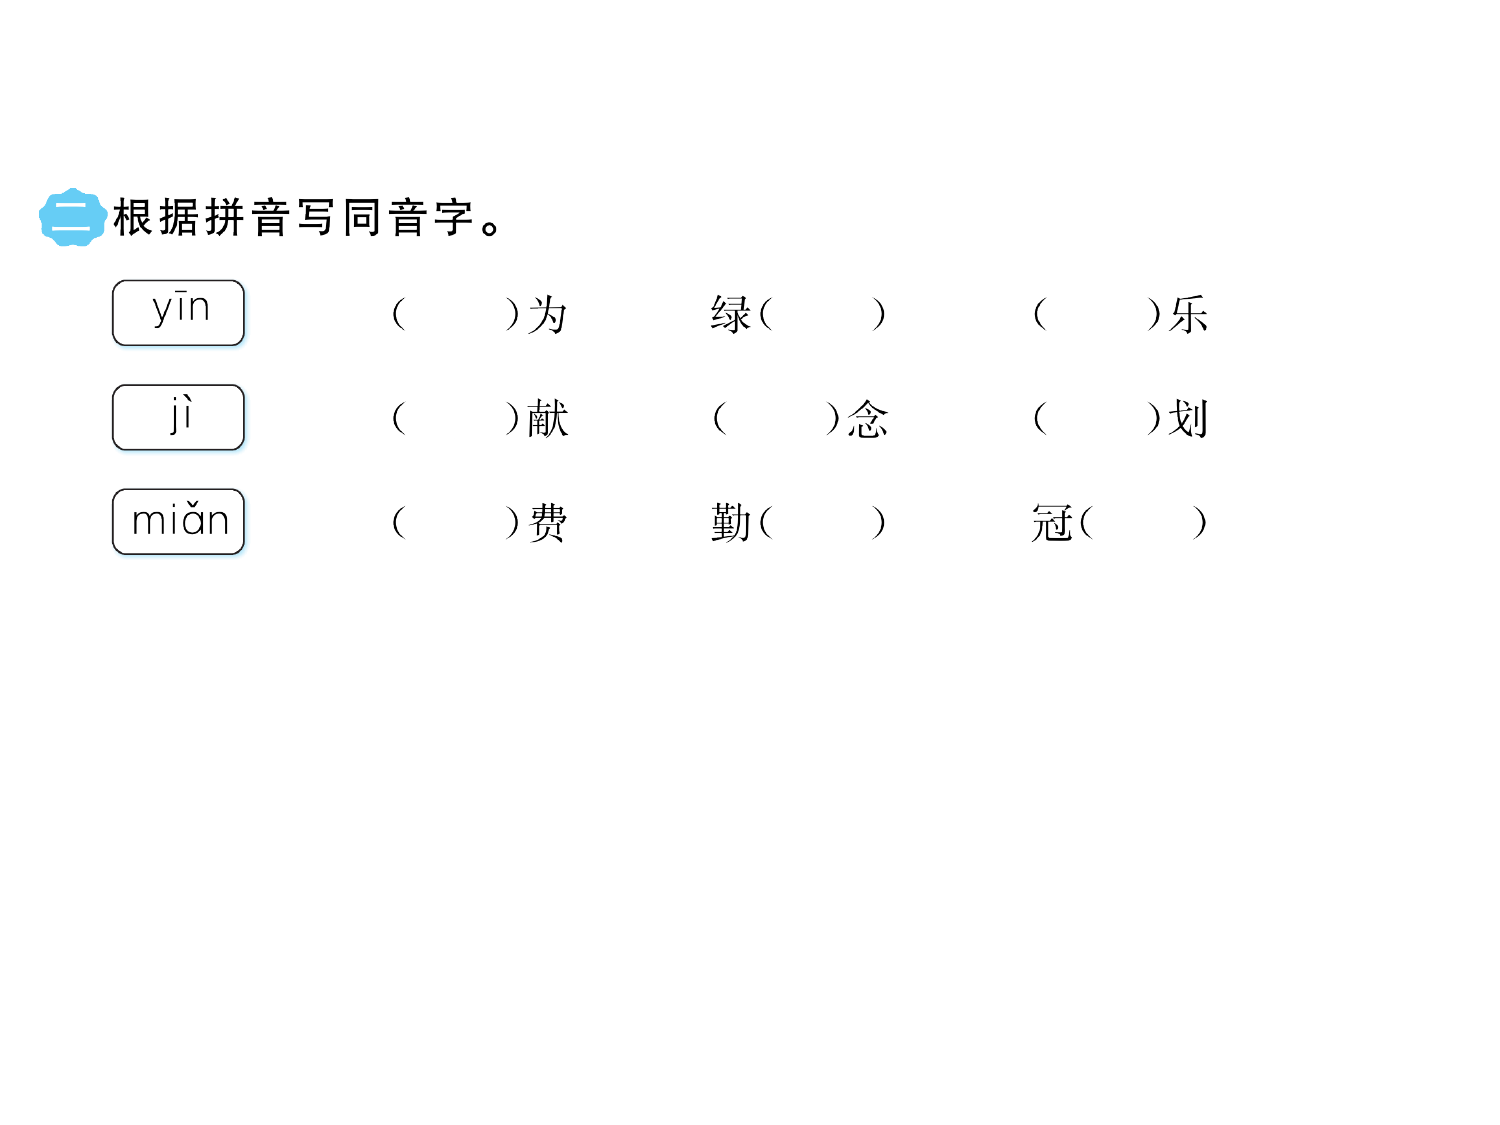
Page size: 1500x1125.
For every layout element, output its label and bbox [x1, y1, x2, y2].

picture [35, 177, 1453, 575]
